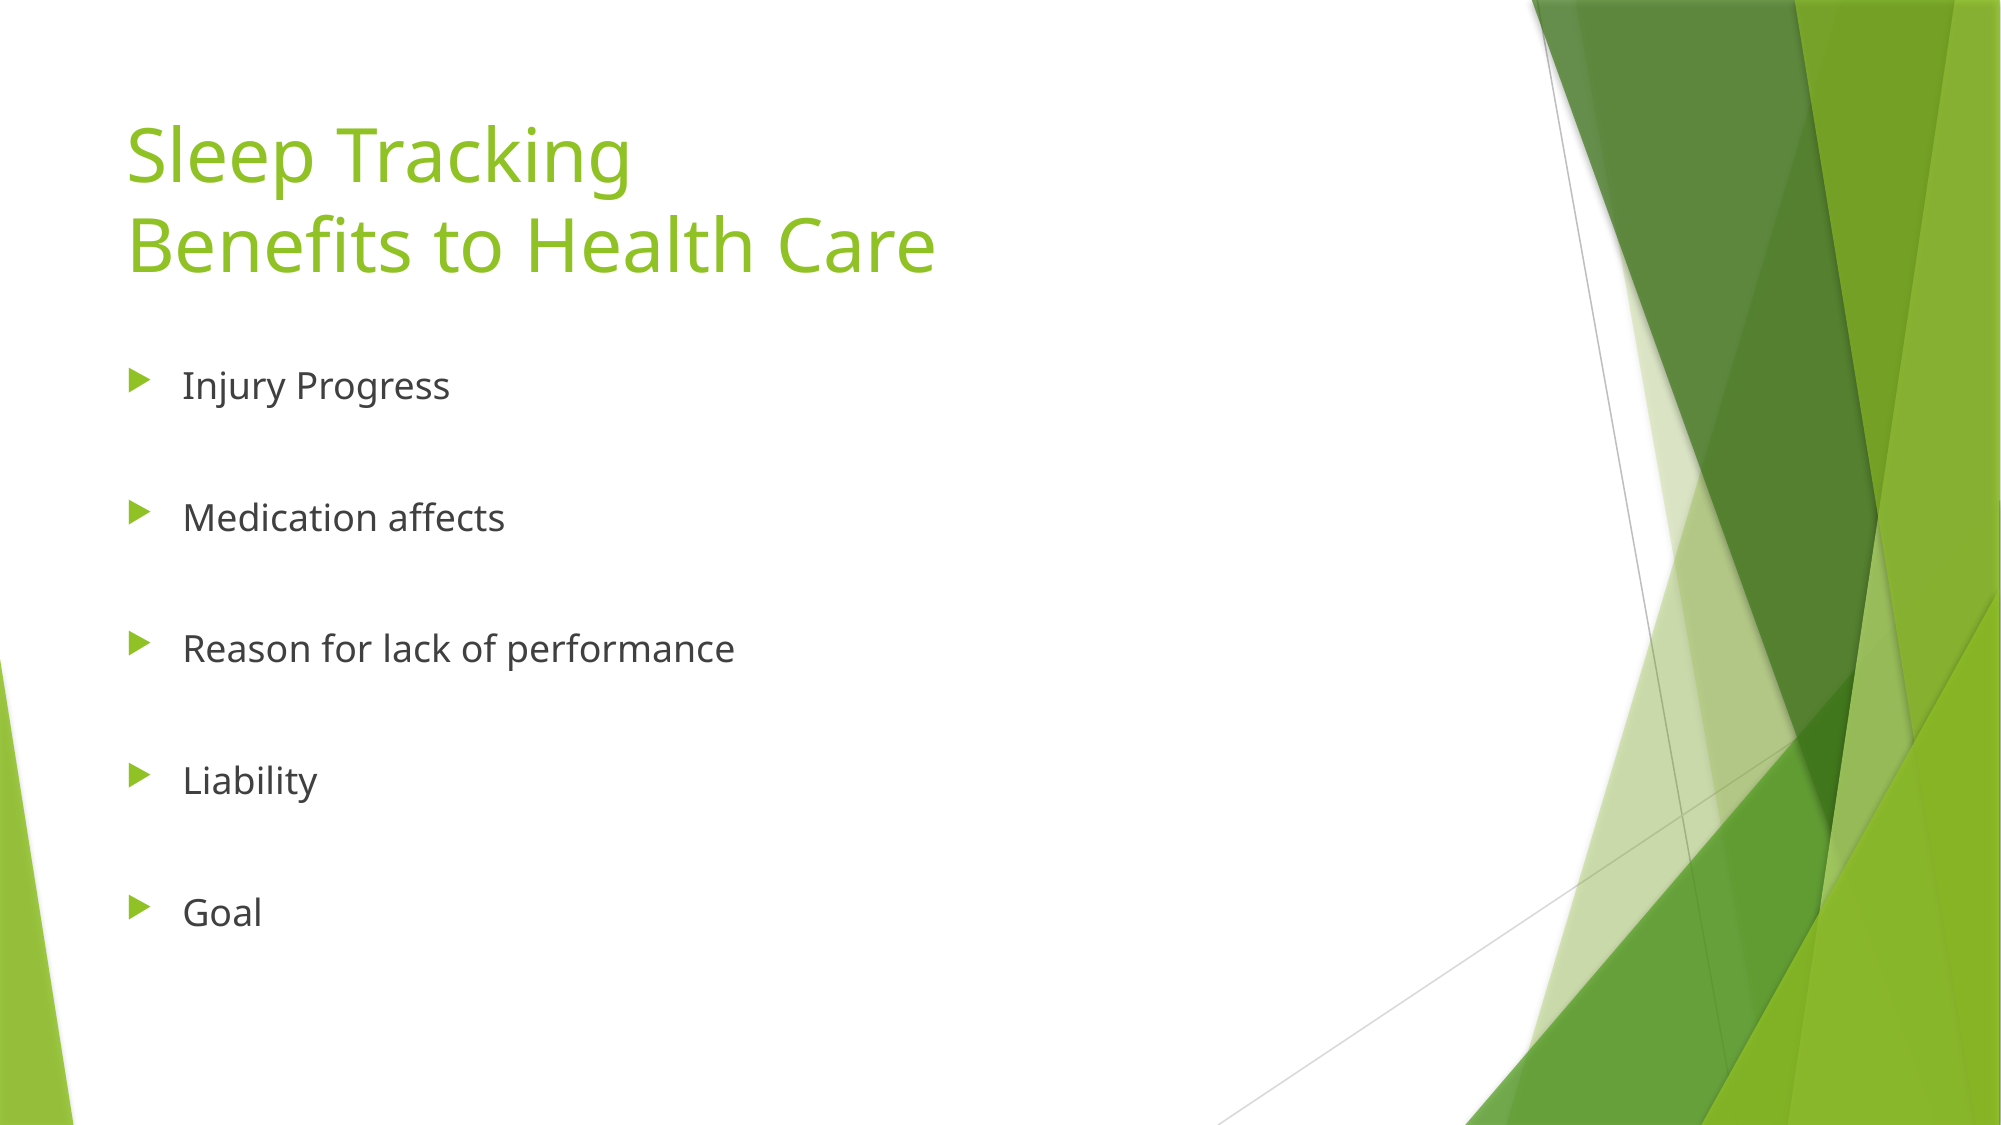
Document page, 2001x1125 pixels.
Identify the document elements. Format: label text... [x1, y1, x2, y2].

title Sleep Tracking Benefits to Health Care [111, 99, 1522, 317]
list Injury Progress Medication affects Reason for lack of performance Liability Goal [111, 354, 1522, 992]
